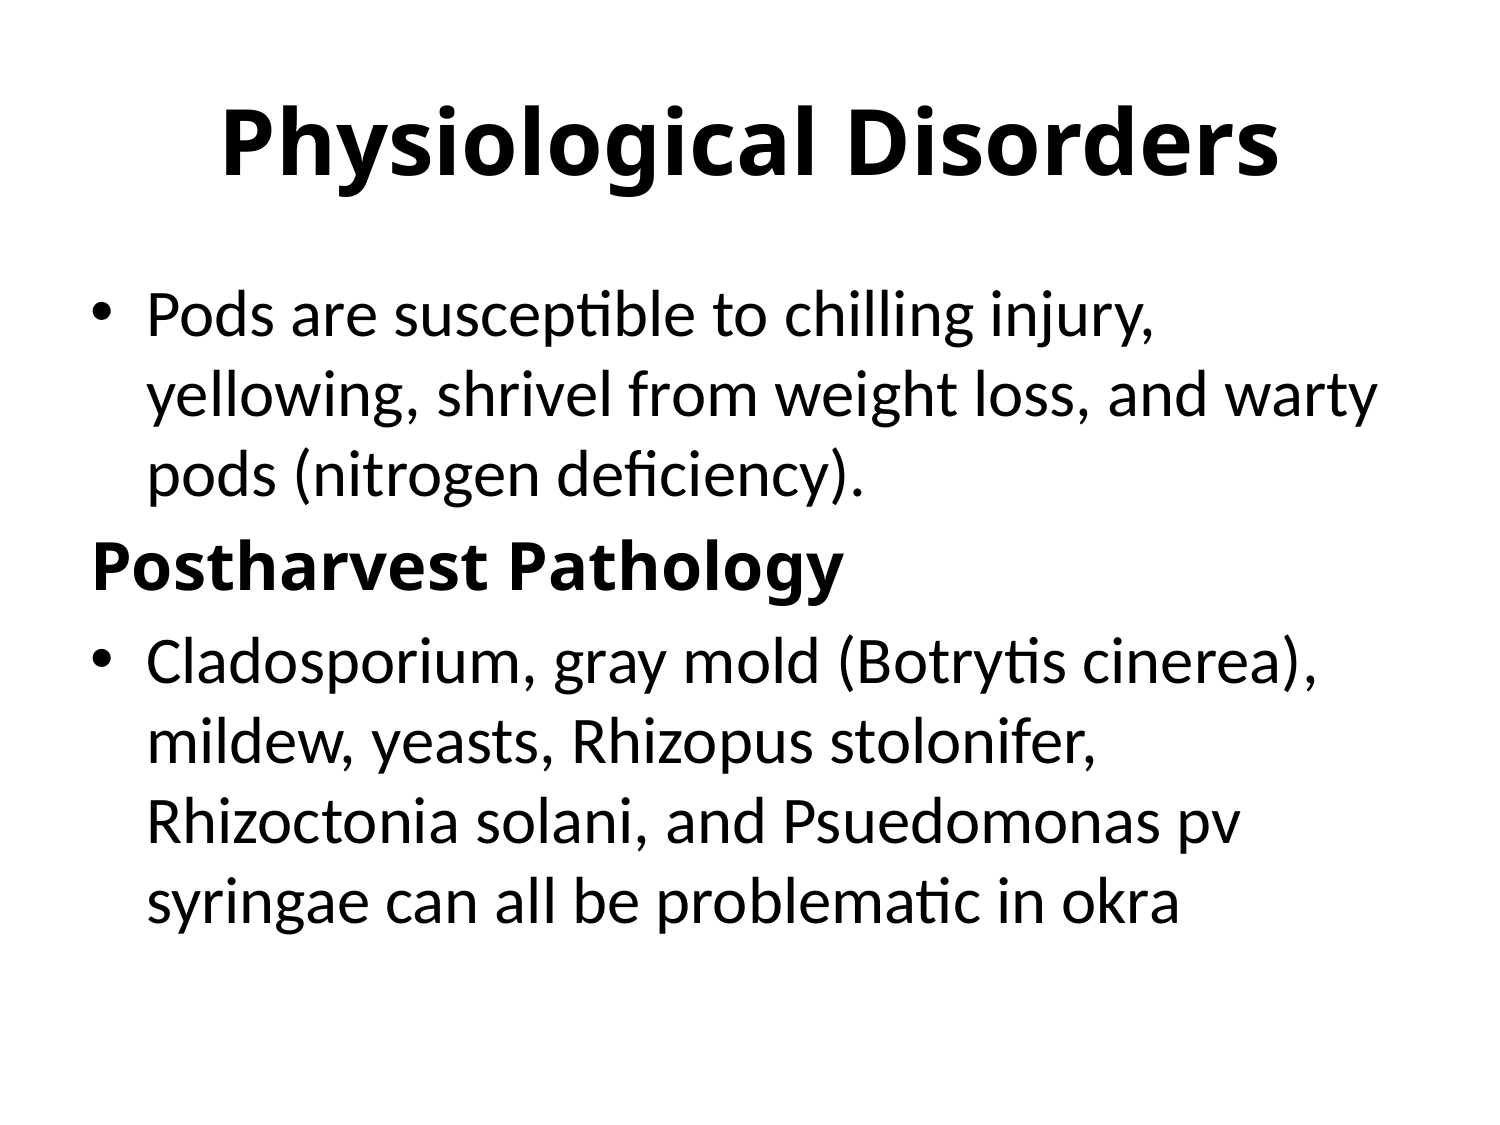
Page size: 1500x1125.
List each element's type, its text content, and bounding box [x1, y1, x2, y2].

title Physiological Disorders [75, 45, 1425, 233]
list Pods are susceptible to chilling injury, yellowing, shrivel from weight loss, and warty pods (nitrogen deficiency). Postharvest Pathology Cladosporium, gray mold (Botrytis cinerea), mildew, yeasts, Rhizopus stolonifer, Rhizoctonia solani, and Psuedomonas pv syringae can all be problematic in okra [75, 262, 1425, 1005]
